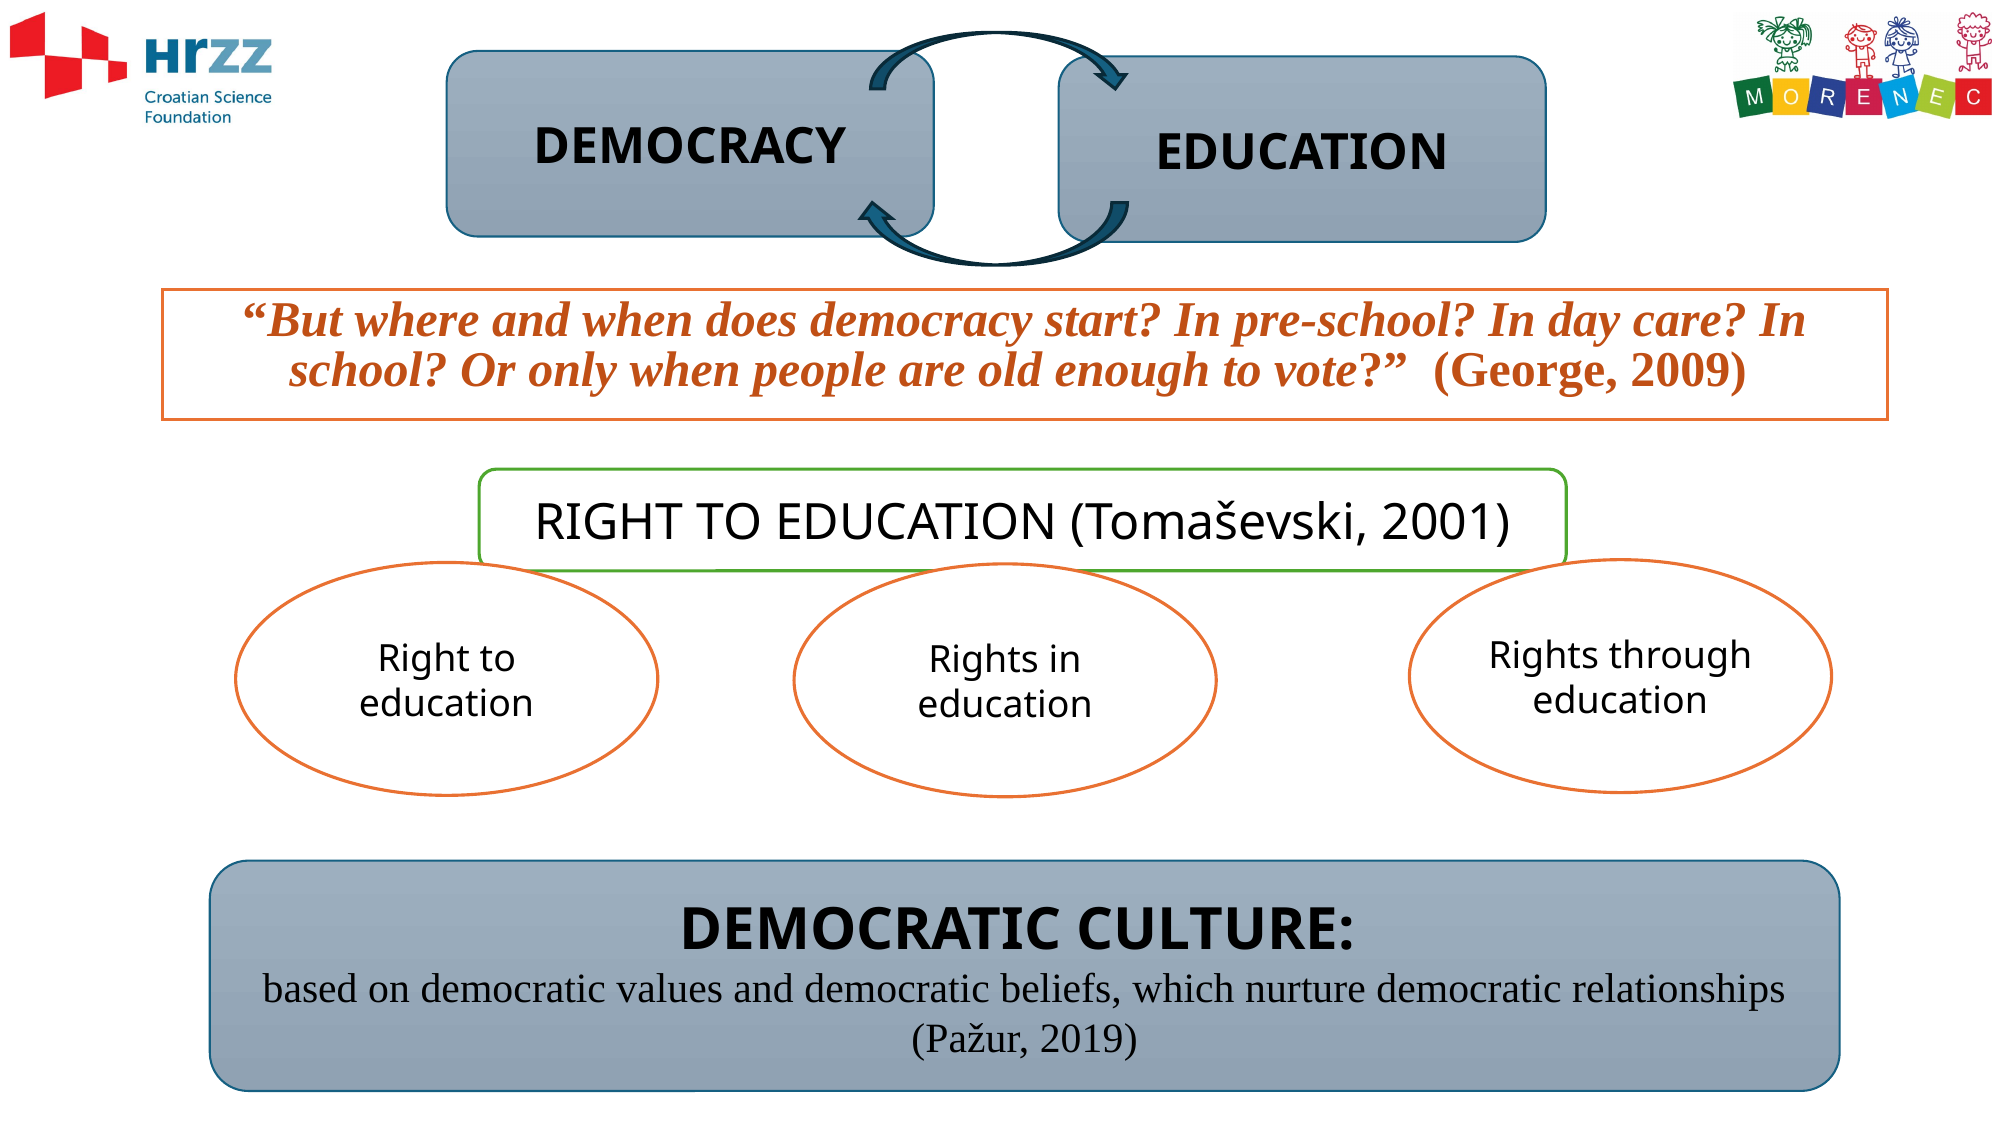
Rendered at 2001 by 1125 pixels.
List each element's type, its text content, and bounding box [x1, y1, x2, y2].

text_box Right to education [234, 560, 660, 797]
text_box RIGHT TO EDUCATION (Tomaševski, 2001) [477, 467, 1568, 573]
text_box Rights in education [792, 562, 1218, 799]
text_box [857, 200, 1130, 267]
list “But where and when does democracy start? In pre-school? In day care? In school? Or only when people are old enough to vote?” (George, 2009) [161, 288, 1889, 421]
text_box DEMOCRATIC CULTURE: based on democratic values and democratic beliefs, which nurture democratic relationships (Pažur, 2019) [208, 859, 1841, 1093]
picture [2, 0, 280, 131]
text_box [868, 30, 1129, 92]
picture [1732, 11, 1993, 120]
text_box DEMOCRACY [445, 49, 935, 238]
text_box EDUCATION [1057, 55, 1547, 243]
text_box Rights through education [1407, 558, 1834, 795]
